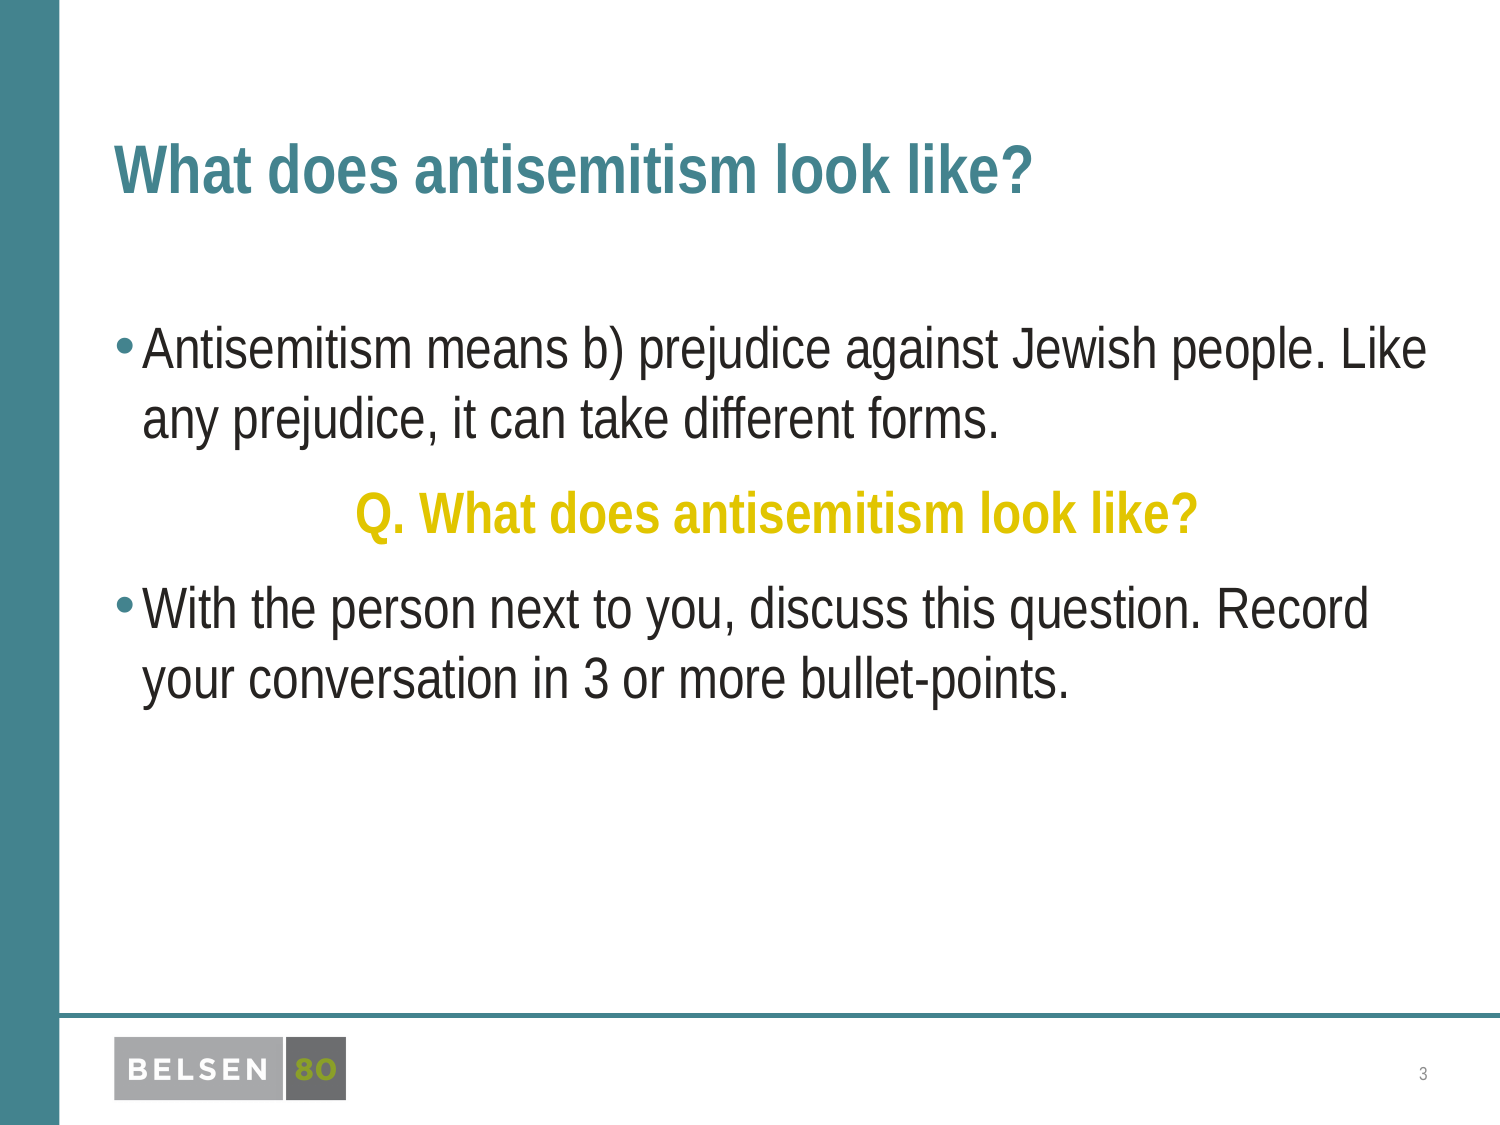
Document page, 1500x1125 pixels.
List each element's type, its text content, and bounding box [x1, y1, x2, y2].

title What does antisemitism look like? [114, 62, 1441, 281]
slide_number 3 [1105, 1042, 1443, 1103]
picture [112, 1034, 349, 1103]
list Antisemitism means b) prejudice against Jewish people. Like any prejudice, it can take different forms. Q. What does antisemitism look like? With the person next to you, discuss this question. Record your conversation in 3 or more bullet-points. [114, 302, 1441, 1017]
